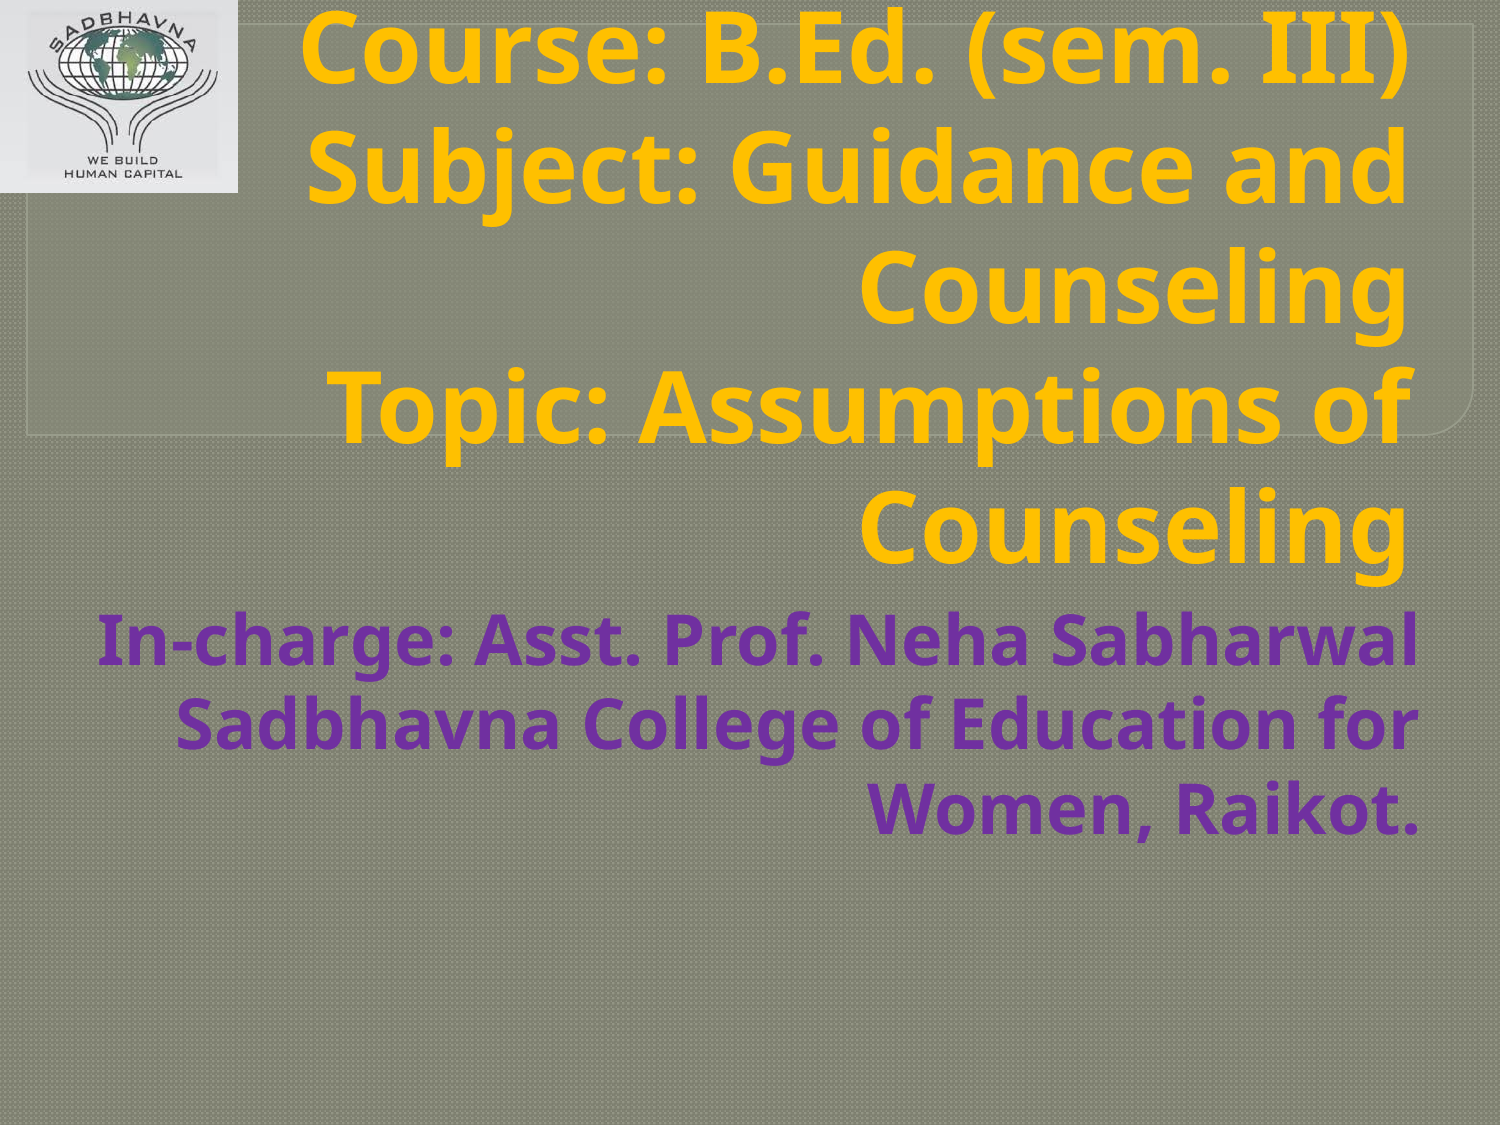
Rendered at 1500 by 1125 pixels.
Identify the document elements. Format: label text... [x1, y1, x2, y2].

subtitle In-charge: Asst. Prof. Neha Sabharwal Sadbhavna College of Education for Women, Raikot. [50, 587, 1463, 925]
picture [0, 0, 238, 193]
title Course: B.Ed. (sem. III) Subject: Guidance and Counseling Topic: Assumptions of Counseling [50, 224, 1450, 587]
